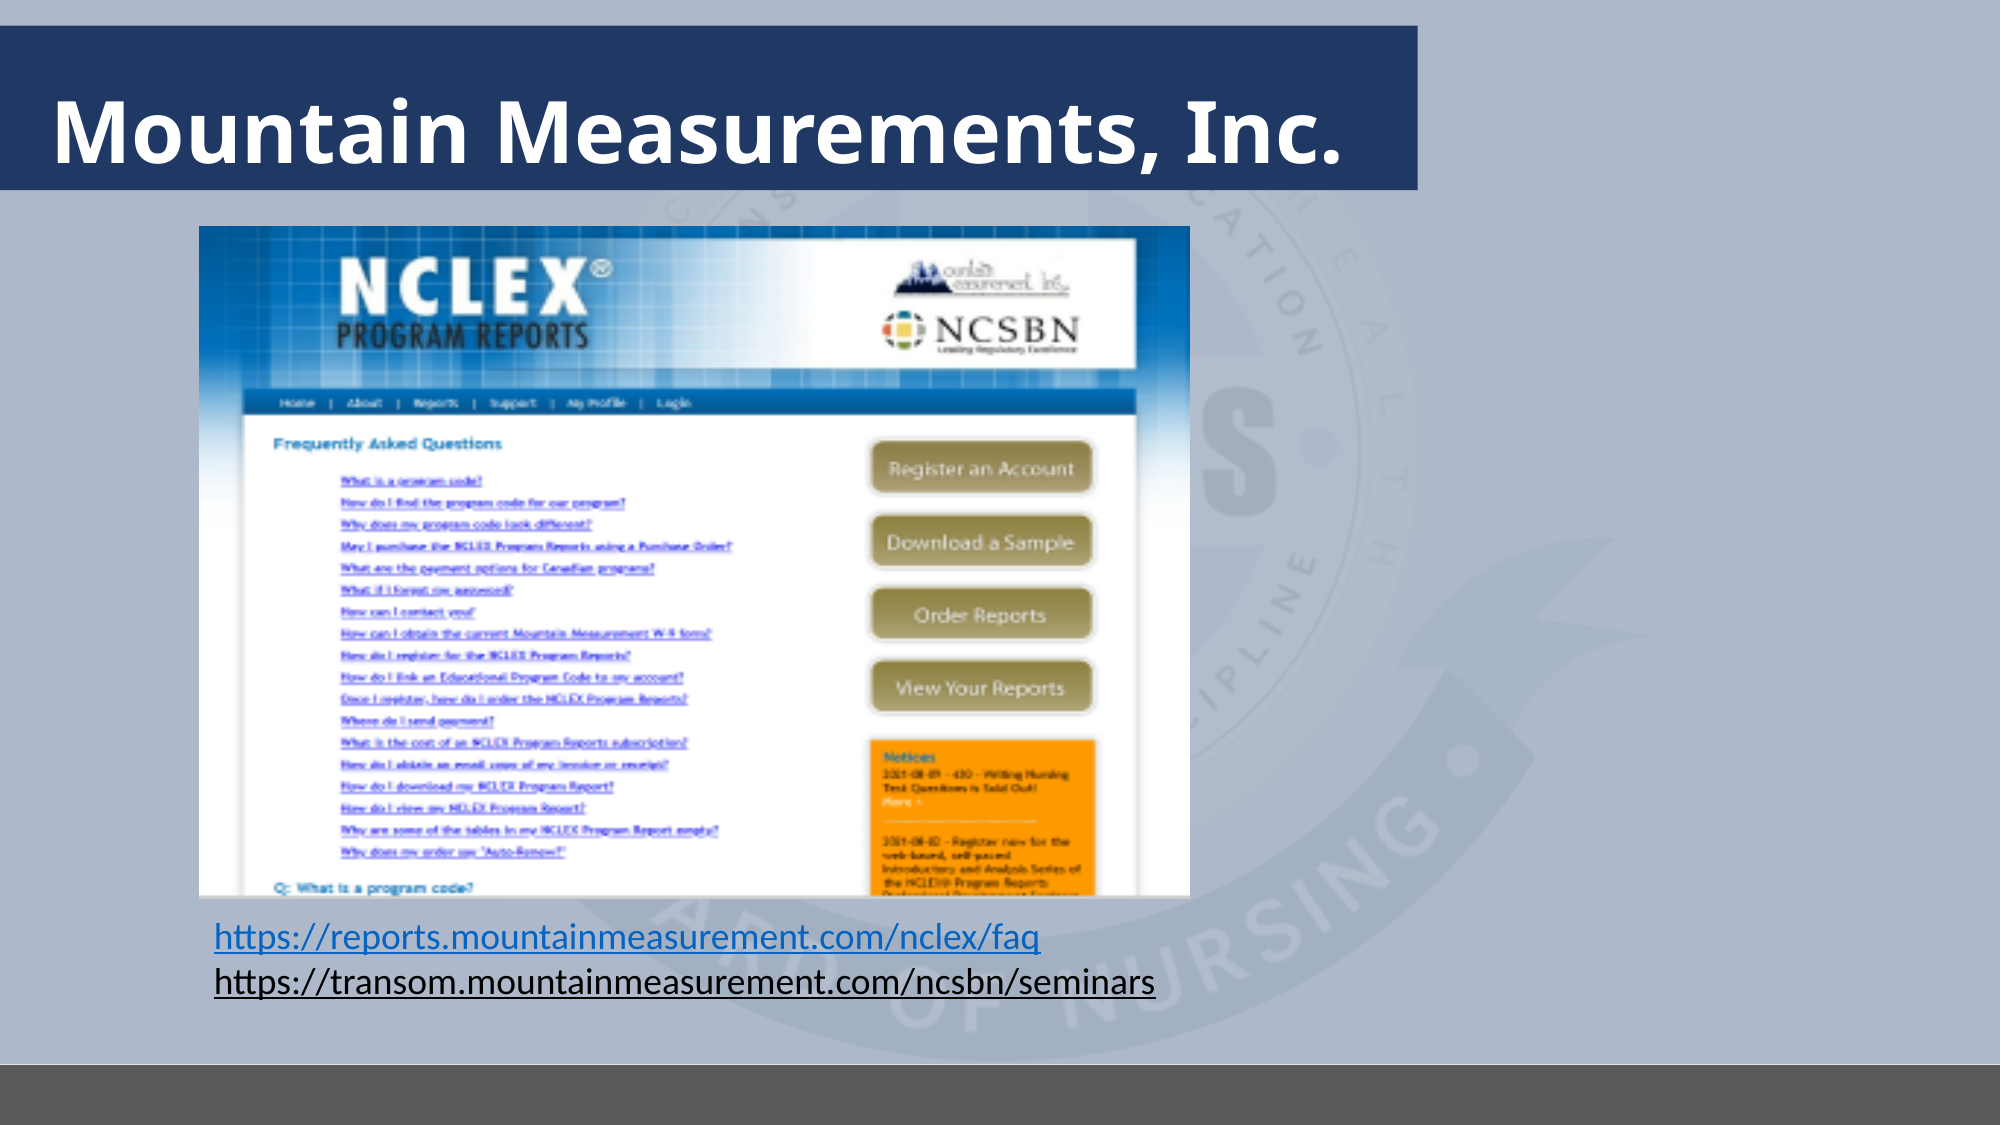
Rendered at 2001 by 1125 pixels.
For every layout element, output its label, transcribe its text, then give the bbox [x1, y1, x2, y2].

picture [199, 226, 1190, 899]
title Mountain Measurements, Inc. [0, 25, 1418, 191]
text_box https://reports.mountainmeasurement.com/nclex/faq https://transom.mountainmeasurement.com/ncsbn/seminars [199, 904, 1489, 1010]
